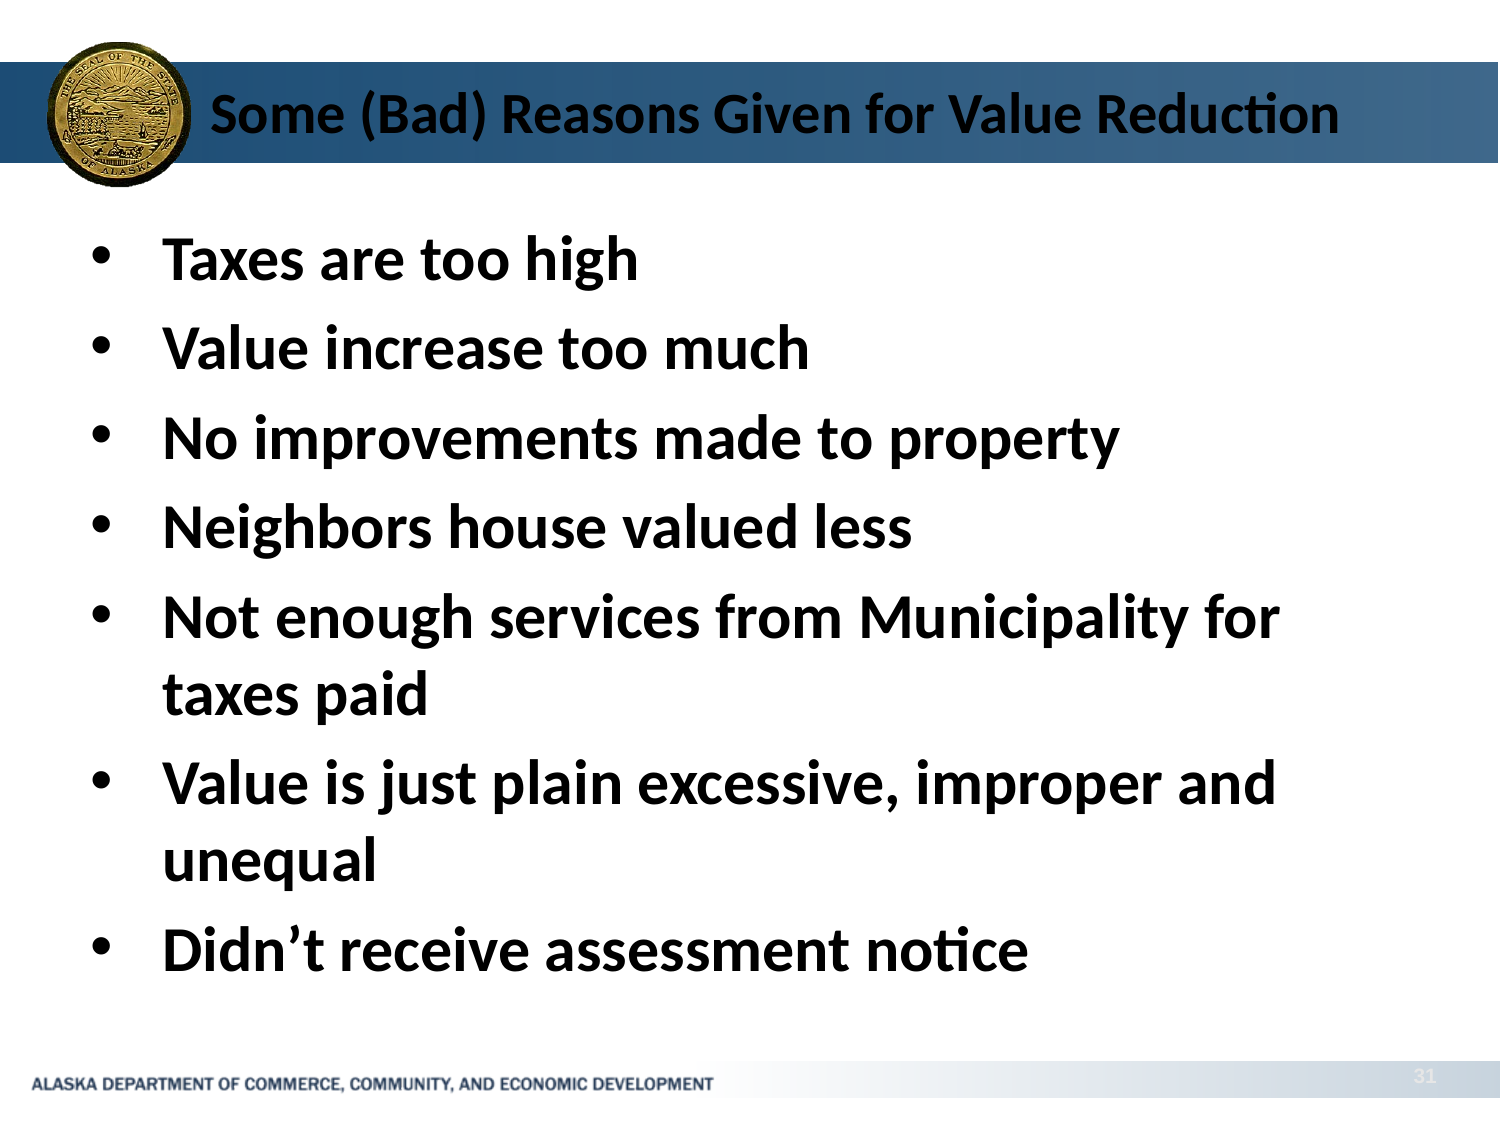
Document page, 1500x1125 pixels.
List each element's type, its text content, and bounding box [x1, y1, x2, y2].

list Taxes are too high Value increase too much No improvements made to property Neighbors house valued less Not enough services from Municipality for taxes paid Value is just plain excessive, improper and unequal Didn’t receive assessment notice [75, 208, 1425, 997]
slide_number 31 [1393, 1045, 1457, 1105]
title Some (Bad) Reasons Given for Value Reduction [195, 67, 1425, 176]
picture [40, 34, 196, 191]
picture [20, 1061, 720, 1098]
